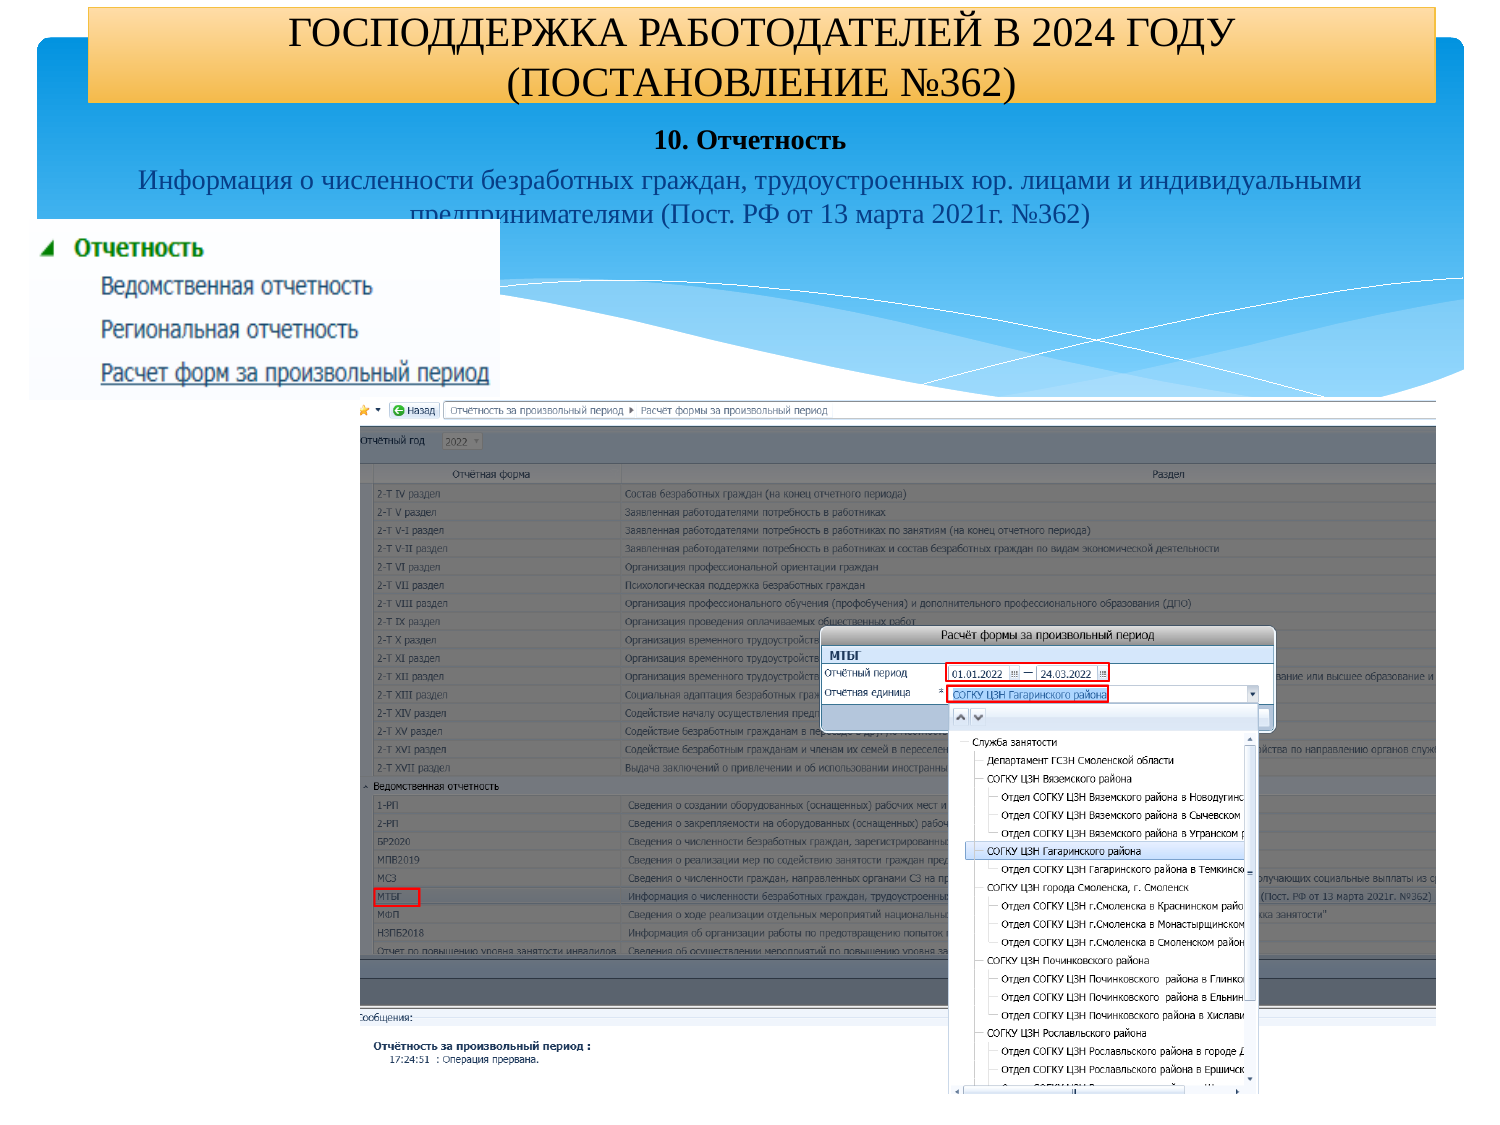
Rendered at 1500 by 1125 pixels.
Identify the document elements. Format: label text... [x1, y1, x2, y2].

picture [29, 219, 1436, 1095]
list 10. Отчетность Информация о численности безработных граждан, трудоустроенных юр. лицами и индивидуальными предпринимателями (Пост. РФ от 13 марта 2021г. №362) [41, 113, 1459, 237]
title ГОСПОДДЕРЖКА РАБОТОДАТЕЛЕЙ В 2024 ГОДУ (ПОСТАНОВЛЕНИЕ №362) [88, 7, 1436, 103]
